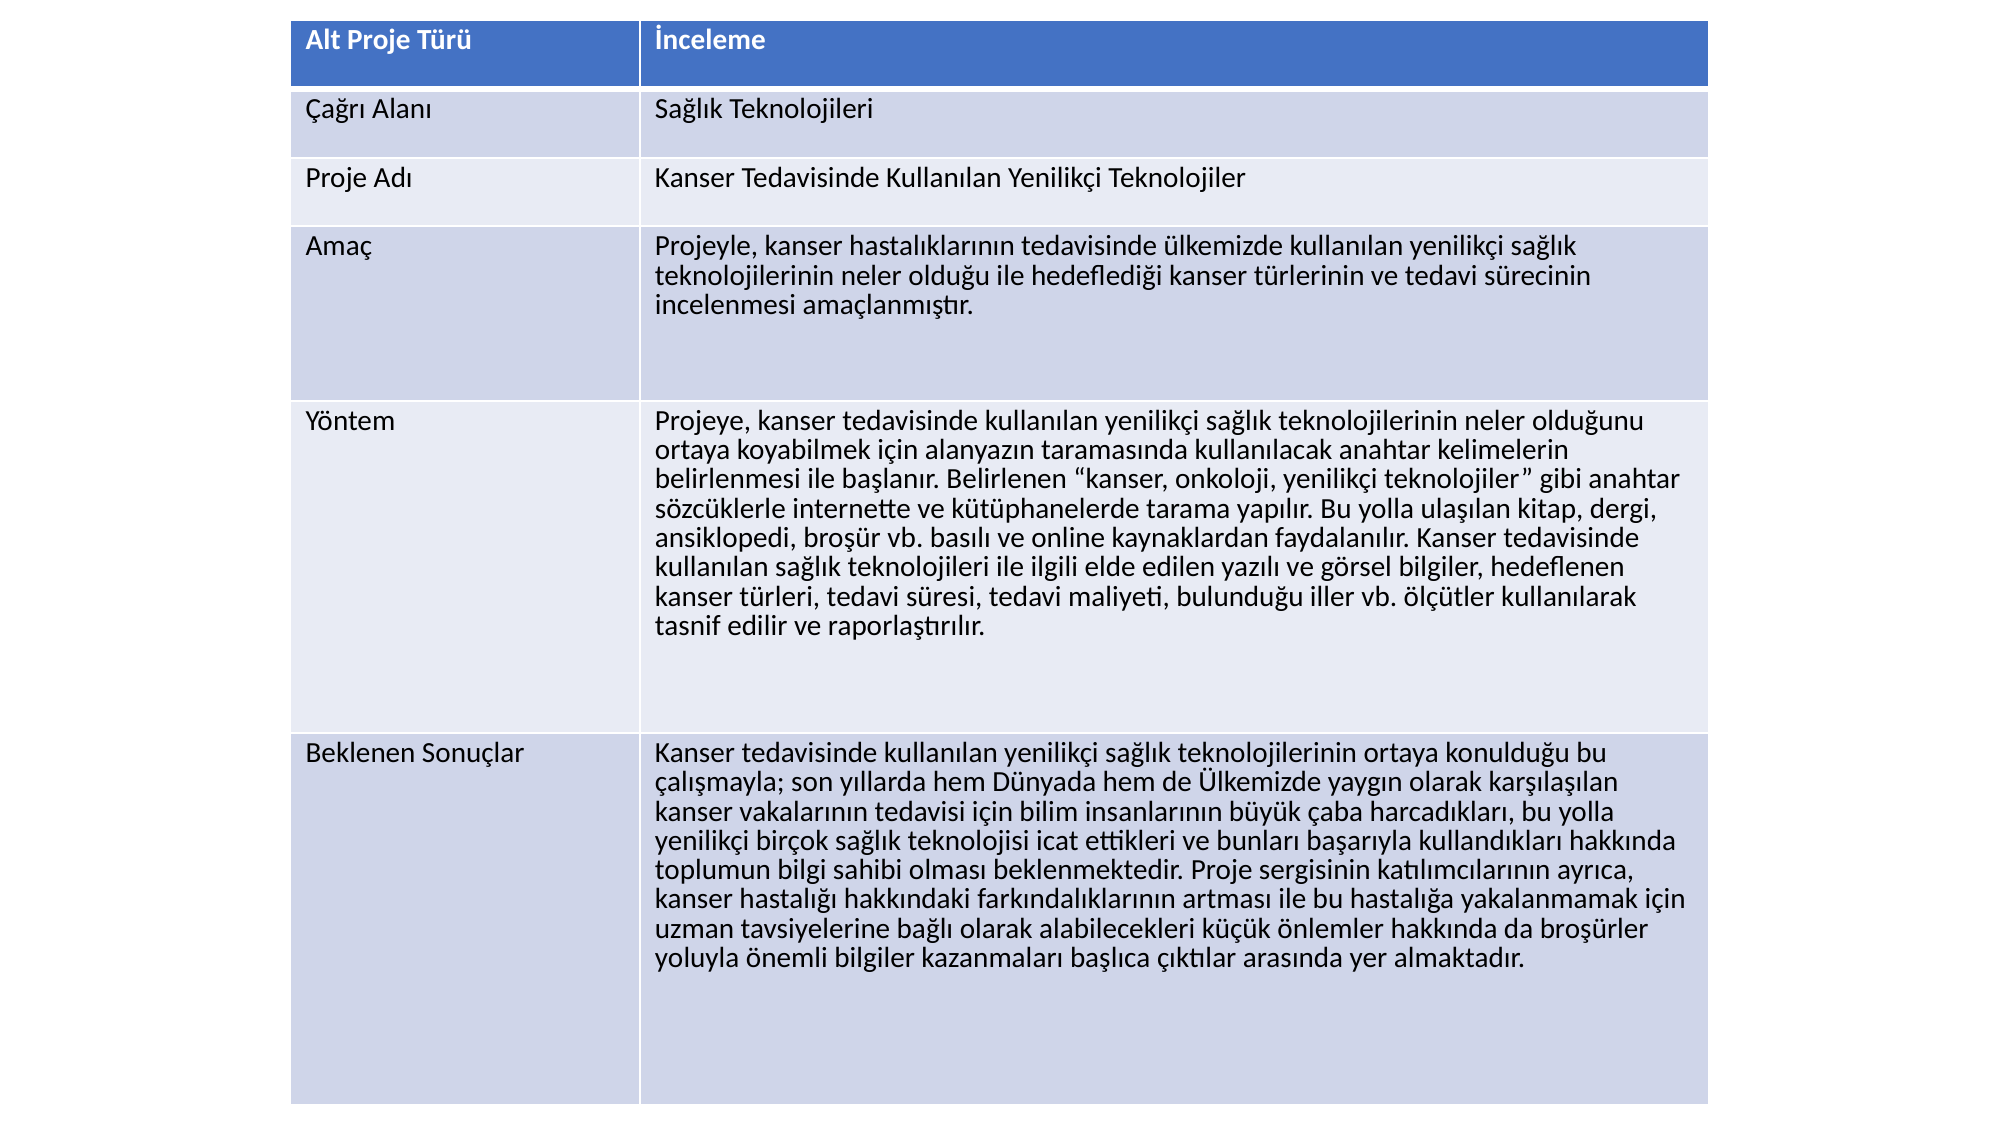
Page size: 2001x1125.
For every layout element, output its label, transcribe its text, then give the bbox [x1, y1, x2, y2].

table_cell Beklenen Sonuçlar [291, 734, 639, 1104]
table_cell Proje Adı [291, 159, 639, 225]
table_cell Çağrı Alanı [291, 92, 639, 157]
table_cell Kanser tedavisinde kullanılan yenilikçi sağlık teknolojilerinin ortaya konulduğu bu çalışmayla; son yıllarda hem Dünyada hem de Ülkemizde yaygın olarak karşılaşılan kanser vakalarının tedavisi için bilim insanlarının büyük çaba harcadıkları, bu yolla yenilikçi birçok sağlık teknolojisi icat ettikleri ve bunları başarıyla kullandıkları hakkında toplumun bilgi sahibi olması beklenmektedir. Proje sergisinin katılımcılarının ayrıca, kanser hastalığı hakkındaki farkındalıklarının artması ile bu hastalığa yakalanmamak için uzman tavsiyelerine bağlı olarak alabilecekleri küçük önlemler hakkında da broşürler yoluyla önemli bilgiler kazanmaları başlıca çıktılar arasında yer almaktadır. [641, 734, 1708, 1104]
table_cell Projeyle, kanser hastalıklarının tedavisinde ülkemizde kullanılan yenilikçi sağlık teknolojilerinin neler olduğu ile hedeflediği kanser türlerinin ve tedavi sürecinin incelenmesi amaçlanmıştır. [641, 227, 1708, 400]
table_cell Amaç [291, 227, 639, 400]
table_cell Kanser Tedavisinde Kullanılan Yenilikçi Teknolojiler [641, 159, 1708, 225]
table_header İnceleme [641, 21, 1708, 86]
table_cell Yöntem [291, 402, 639, 732]
table_header Alt Proje Türü [291, 21, 639, 86]
table_cell Sağlık Teknolojileri [641, 92, 1708, 157]
table_cell Projeye, kanser tedavisinde kullanılan yenilikçi sağlık teknolojilerinin neler olduğunu ortaya koyabilmek için alanyazın taramasında kullanılacak anahtar kelimelerin belirlenmesi ile başlanır. Belirlenen “kanser, onkoloji, yenilikçi teknolojiler” gibi anahtar sözcüklerle internette ve kütüphanelerde tarama yapılır. Bu yolla ulaşılan kitap, dergi, ansiklopedi, broşür vb. basılı ve online kaynaklardan faydalanılır. Kanser tedavisinde kullanılan sağlık teknolojileri ile ilgili elde edilen yazılı ve görsel bilgiler, hedeflenen kanser türleri, tedavi süresi, tedavi maliyeti, bulunduğu iller vb. ölçütler kullanılarak tasnif edilir ve raporlaştırılır. [641, 402, 1708, 732]
